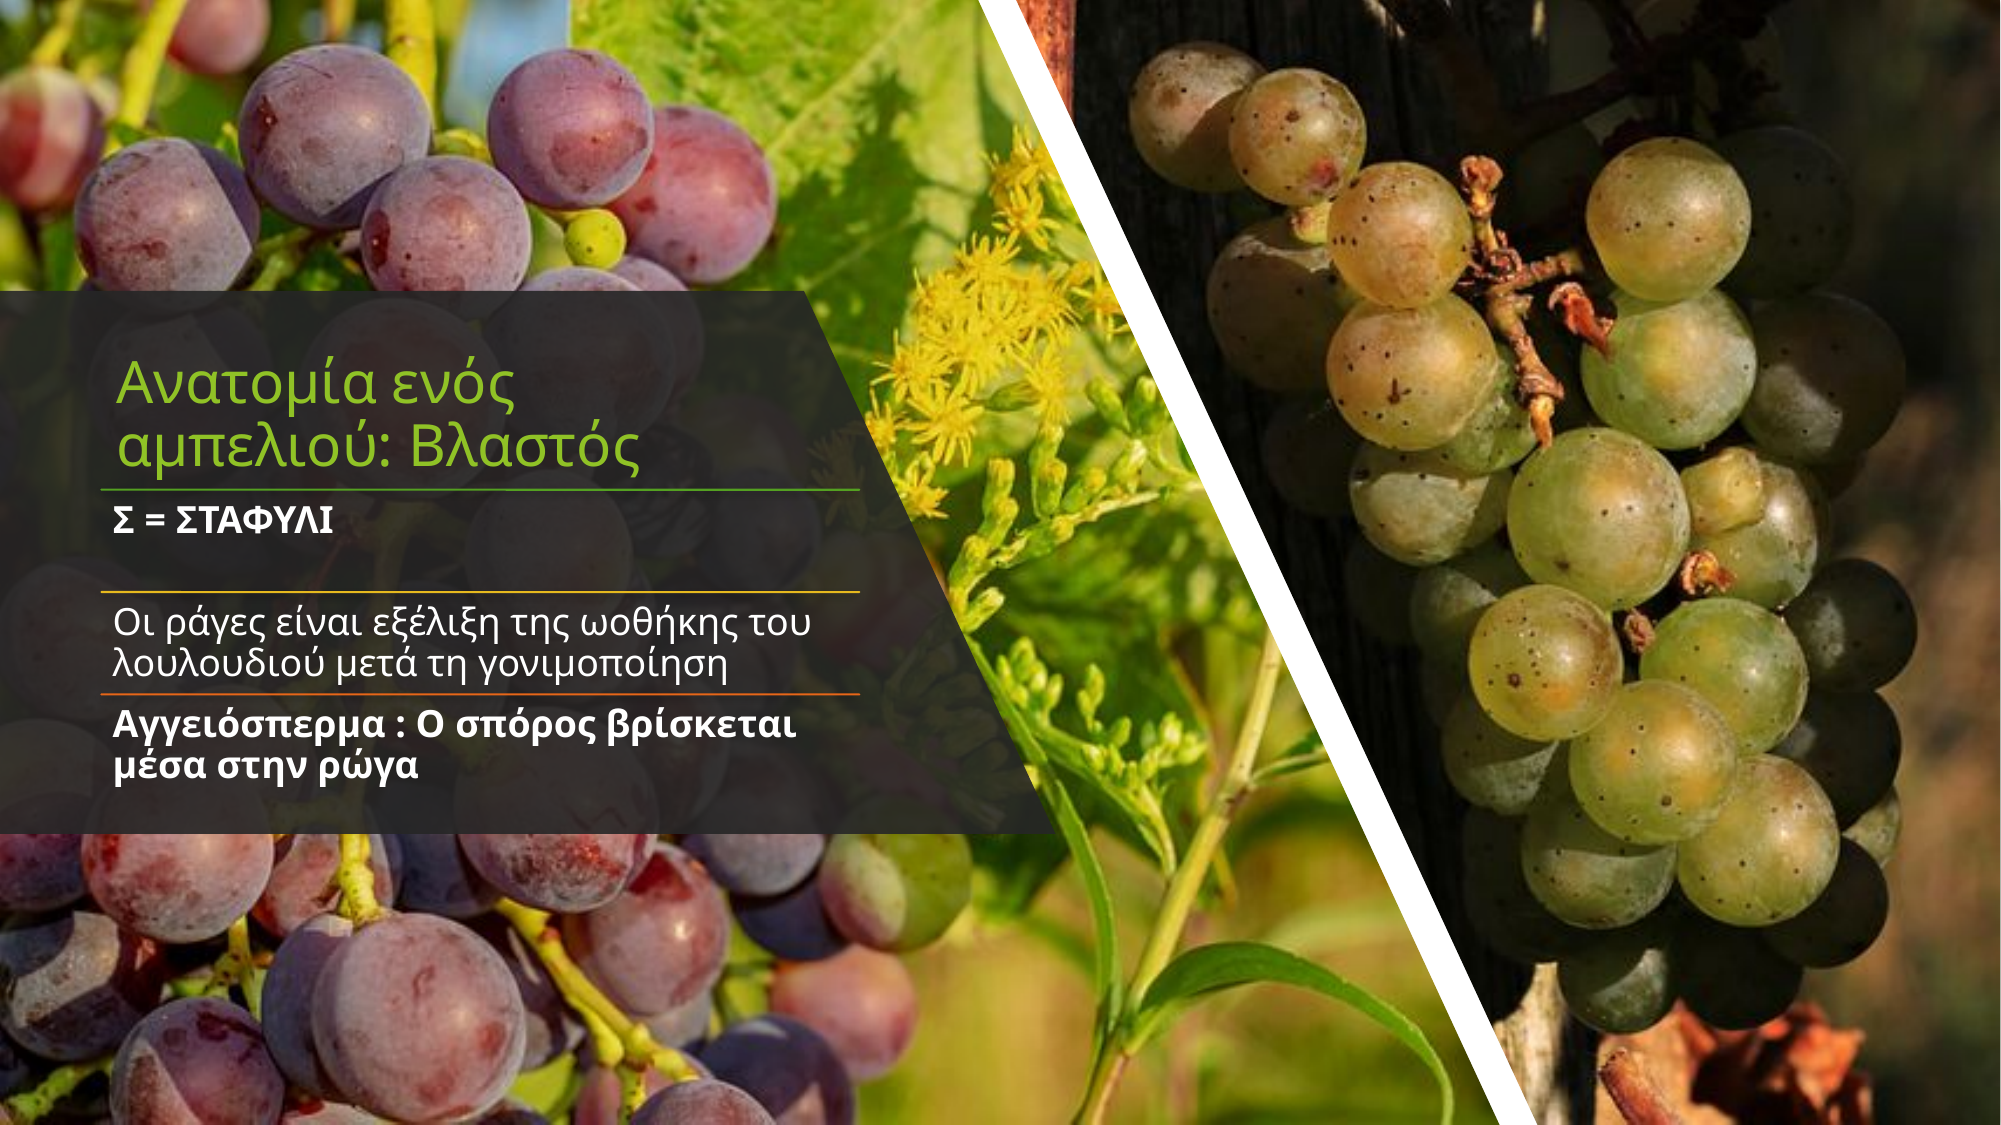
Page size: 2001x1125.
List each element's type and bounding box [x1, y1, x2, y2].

picture [0, 0, 2000, 1125]
list [100, 488, 860, 798]
